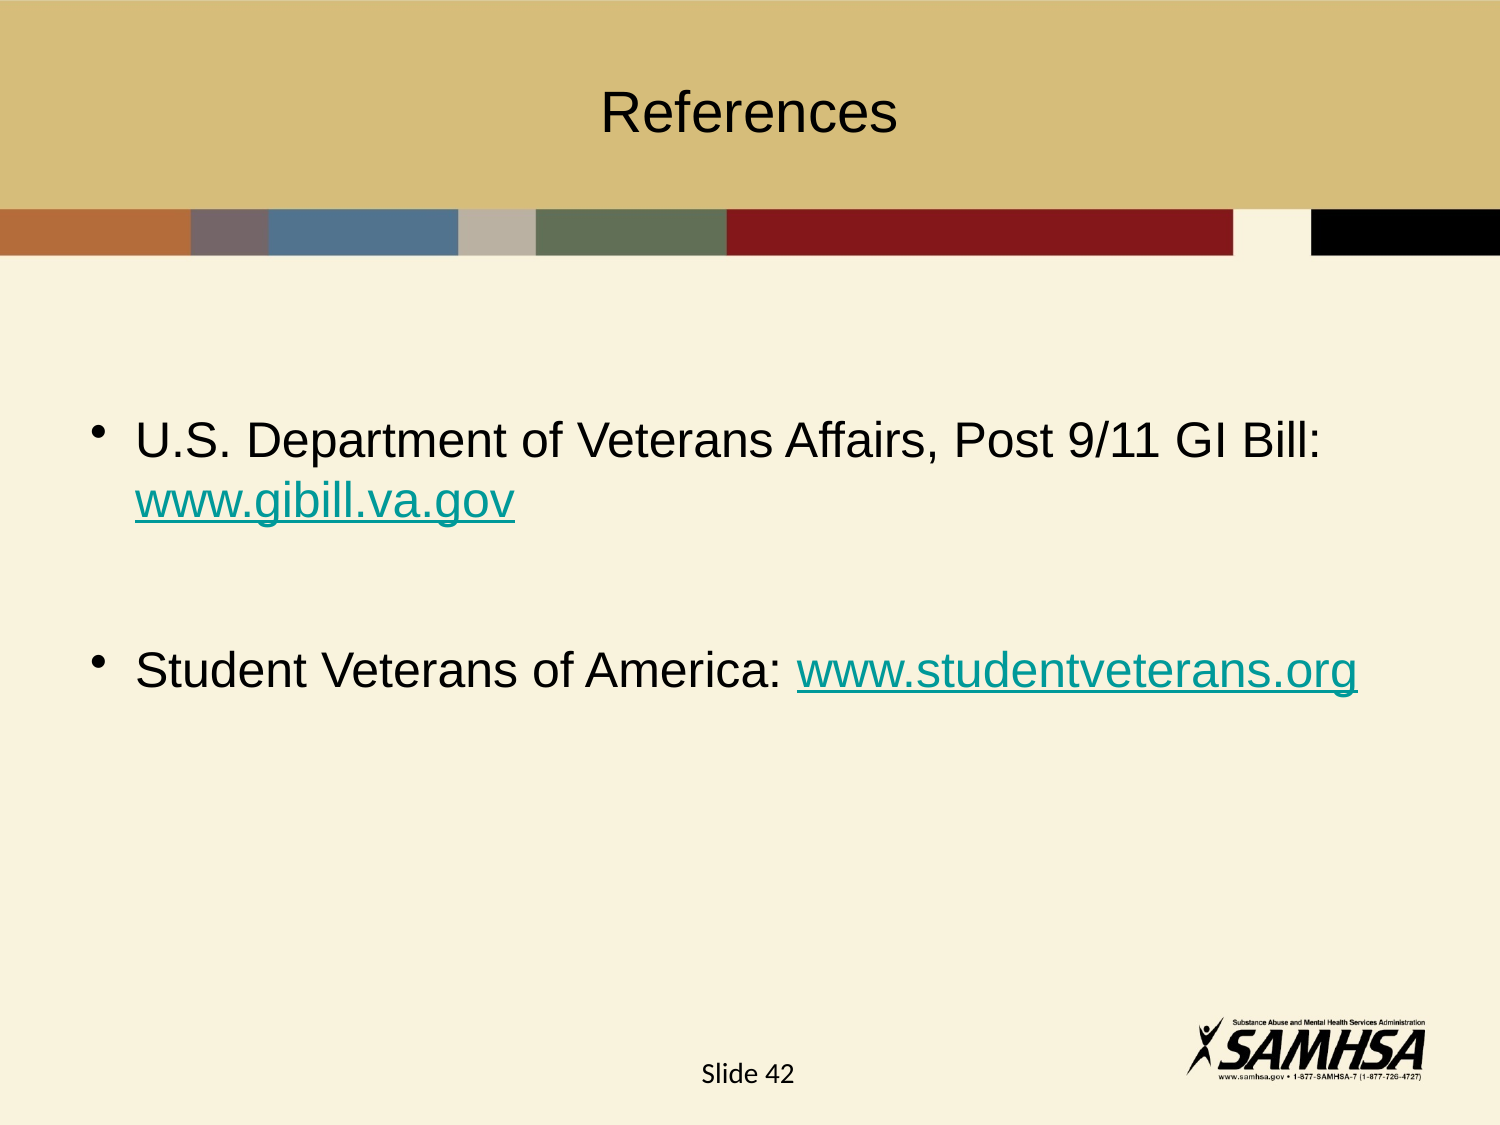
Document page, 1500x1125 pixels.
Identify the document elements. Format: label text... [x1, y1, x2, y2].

picture [0, 0, 1500, 1125]
list U.S. Department of Veterans Affairs, Post 9/11 GI Bill: www.gibill.va.gov Student Veterans of America: www.studentveterans.org [74, 399, 1426, 813]
slide_number Slide 42 [672, 1046, 824, 1085]
title References [74, 44, 1426, 173]
